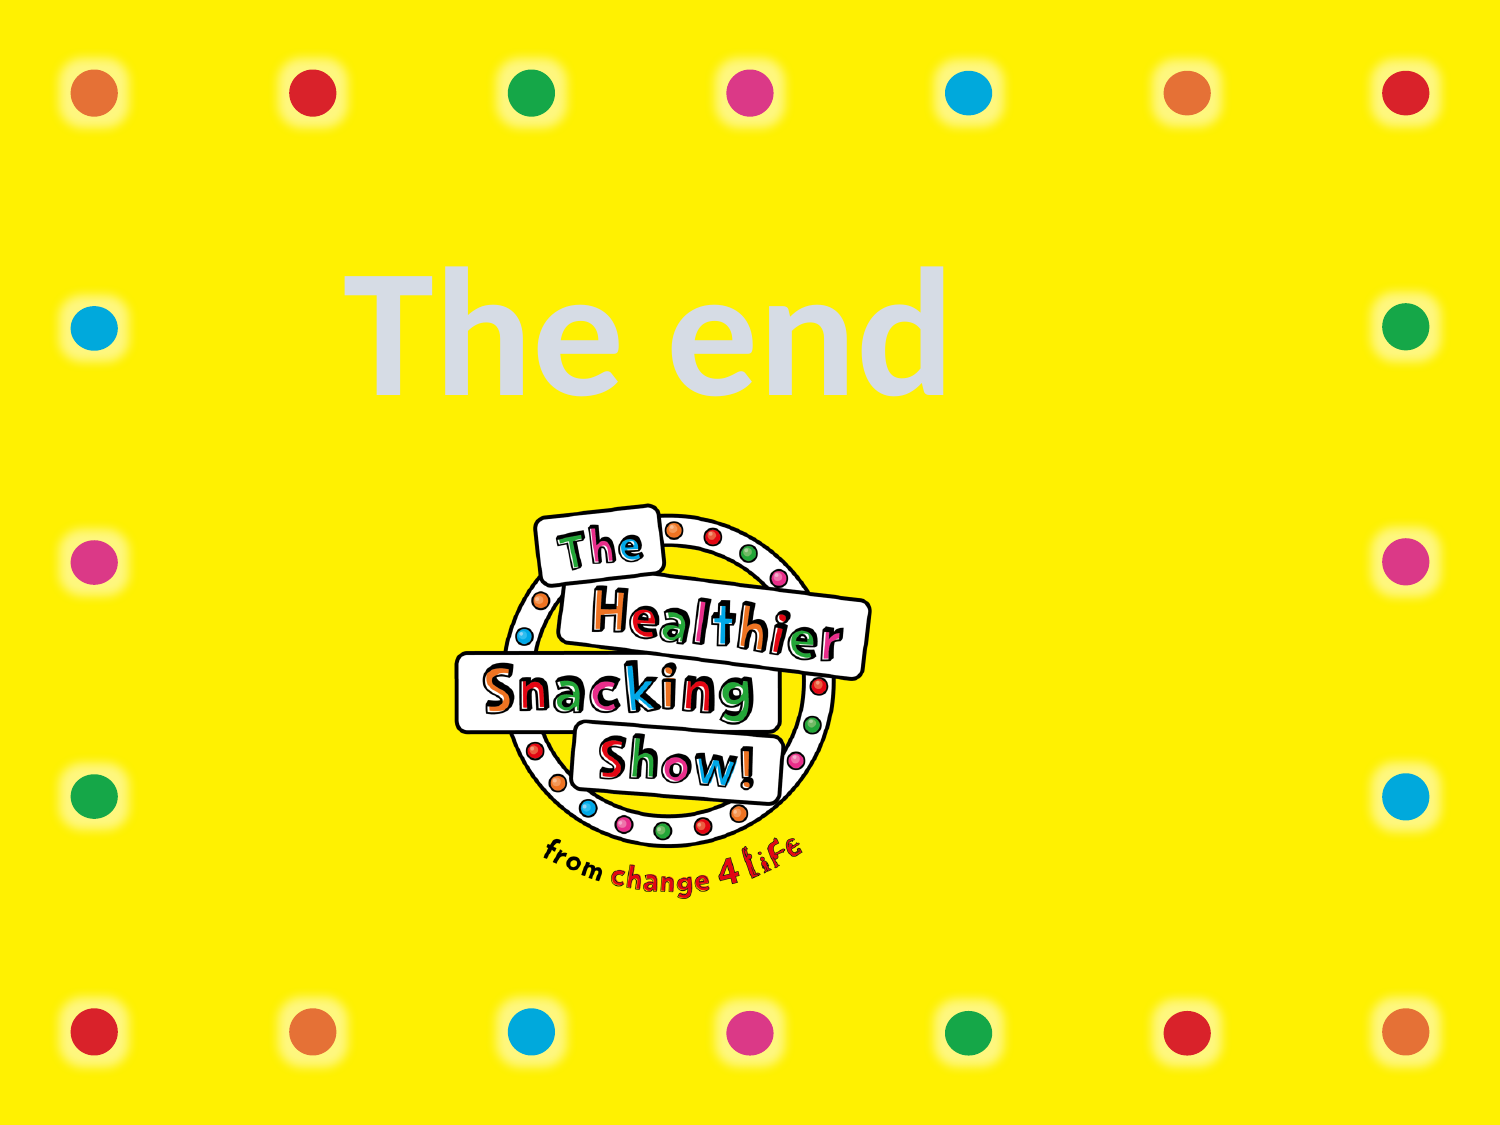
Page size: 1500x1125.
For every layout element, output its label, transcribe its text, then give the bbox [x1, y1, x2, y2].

text_box [1381, 537, 1431, 587]
text_box [725, 68, 775, 118]
picture [454, 503, 872, 899]
text_box [1162, 69, 1212, 117]
text_box [506, 1007, 557, 1057]
text_box [1381, 302, 1431, 352]
text_box [288, 68, 338, 118]
text_box [69, 773, 119, 820]
text_box [1162, 1009, 1212, 1057]
text_box [1381, 772, 1431, 822]
text_box [69, 305, 119, 352]
text_box The end [329, 204, 1216, 440]
text_box [506, 68, 557, 118]
text_box [1381, 1007, 1431, 1057]
text_box [69, 1007, 119, 1057]
text_box [69, 539, 119, 586]
text_box [725, 1009, 775, 1057]
text_box [943, 1009, 994, 1057]
text_box [1381, 69, 1431, 117]
text_box [288, 1007, 338, 1057]
text_box [69, 68, 119, 118]
text_box [943, 69, 994, 117]
